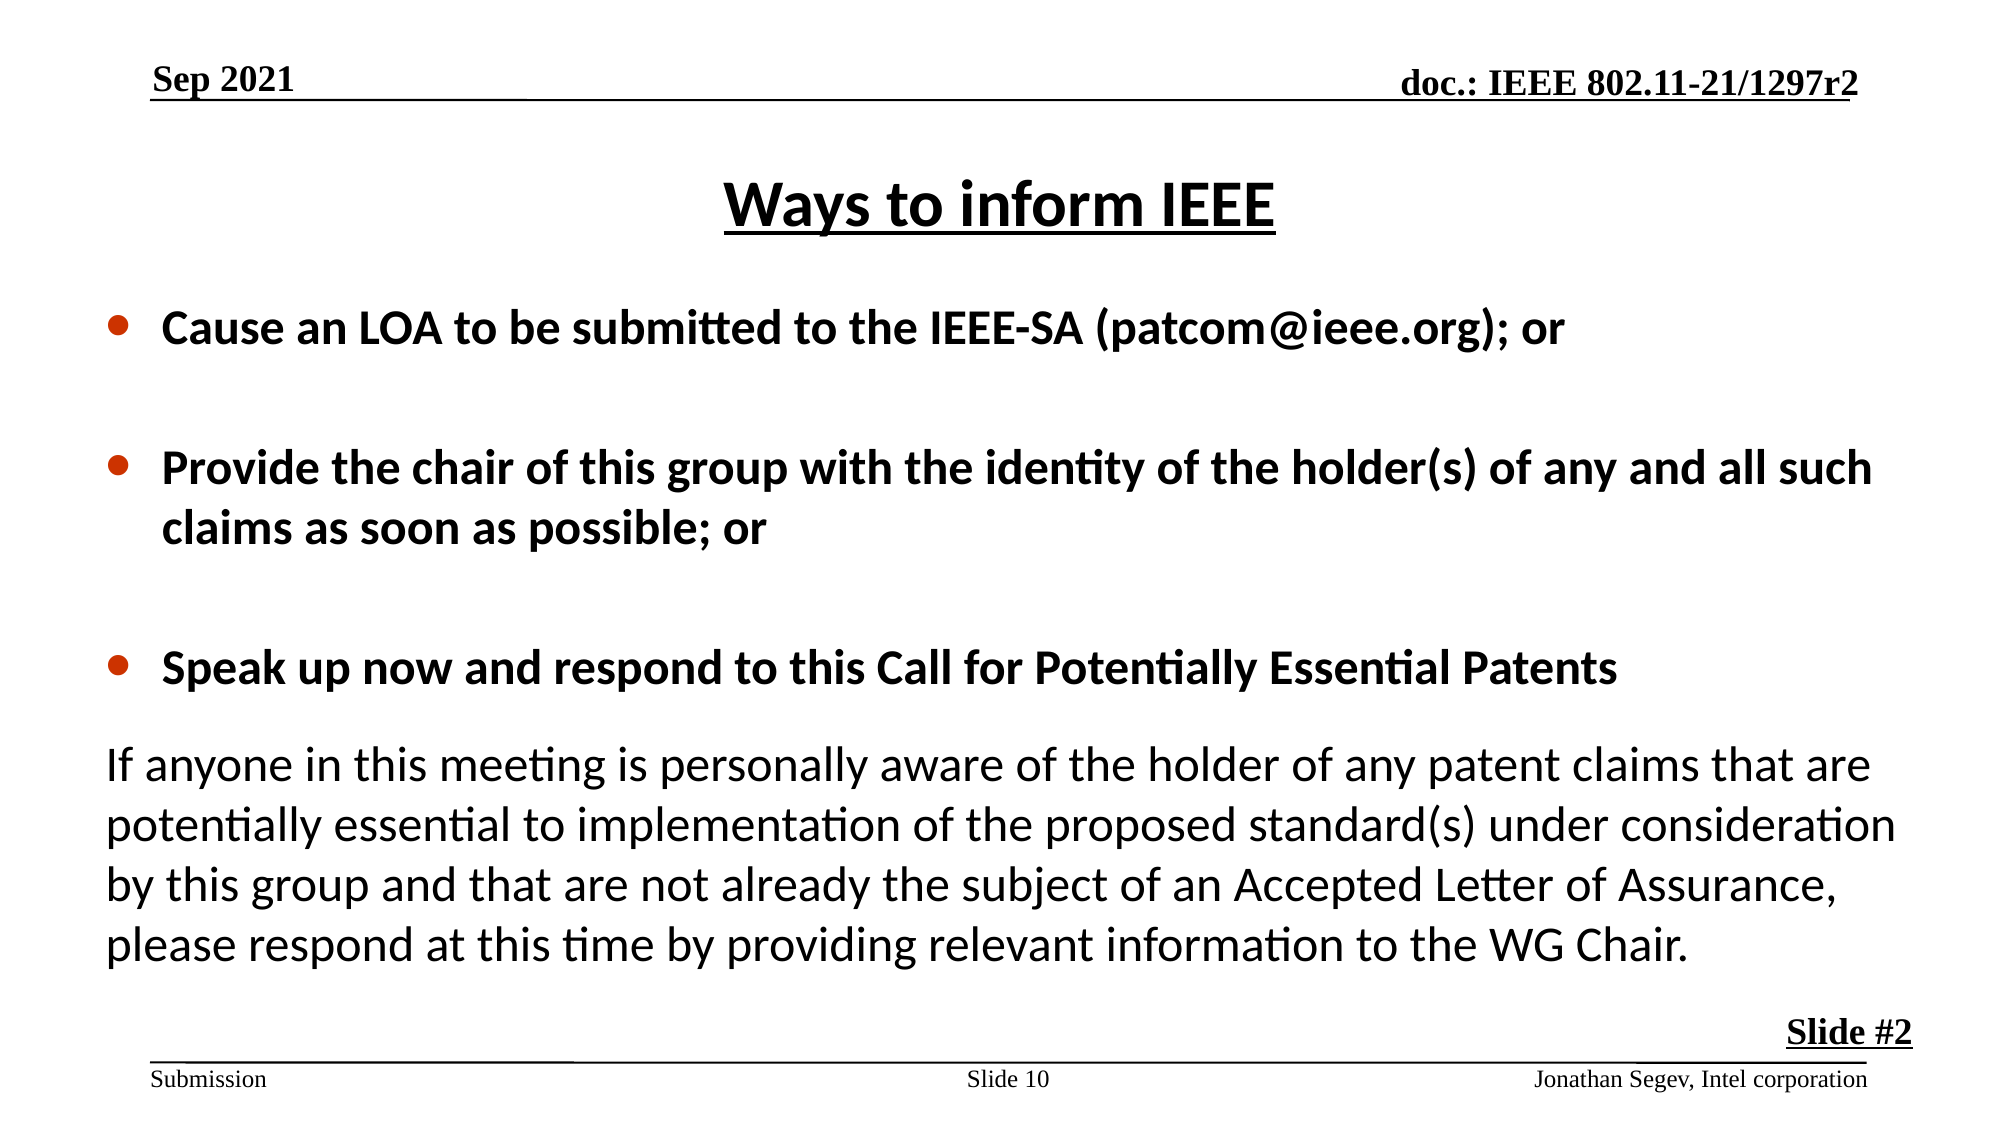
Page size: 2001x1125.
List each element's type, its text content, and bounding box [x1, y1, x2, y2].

list Cause an LOA to be submitted to the IEEE-SA (patcom@ieee.org); or Provide the chair of this group with the identity of the holder(s) of any and all such claims as soon as possible; or Speak up now and respond to this Call for Potentially Essential Patents If anyone in this meeting is personally aware of the holder of any patent claims that are potentially essential to implementation of the proposed standard(s) under consideration by this group and that are not already the subject of an Accepted Letter of Assurance, please respond at this time by providing relevant information to the WG Chair. [90, 286, 1946, 1000]
title Ways to inform IEEE [149, 112, 1850, 286]
footer Jonathan Segev, Intel corporation [1171, 1061, 1869, 1093]
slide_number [152, 54, 563, 100]
text_box Slide #2 [1771, 999, 1928, 1060]
slide_number Slide 10 [950, 1061, 1067, 1123]
